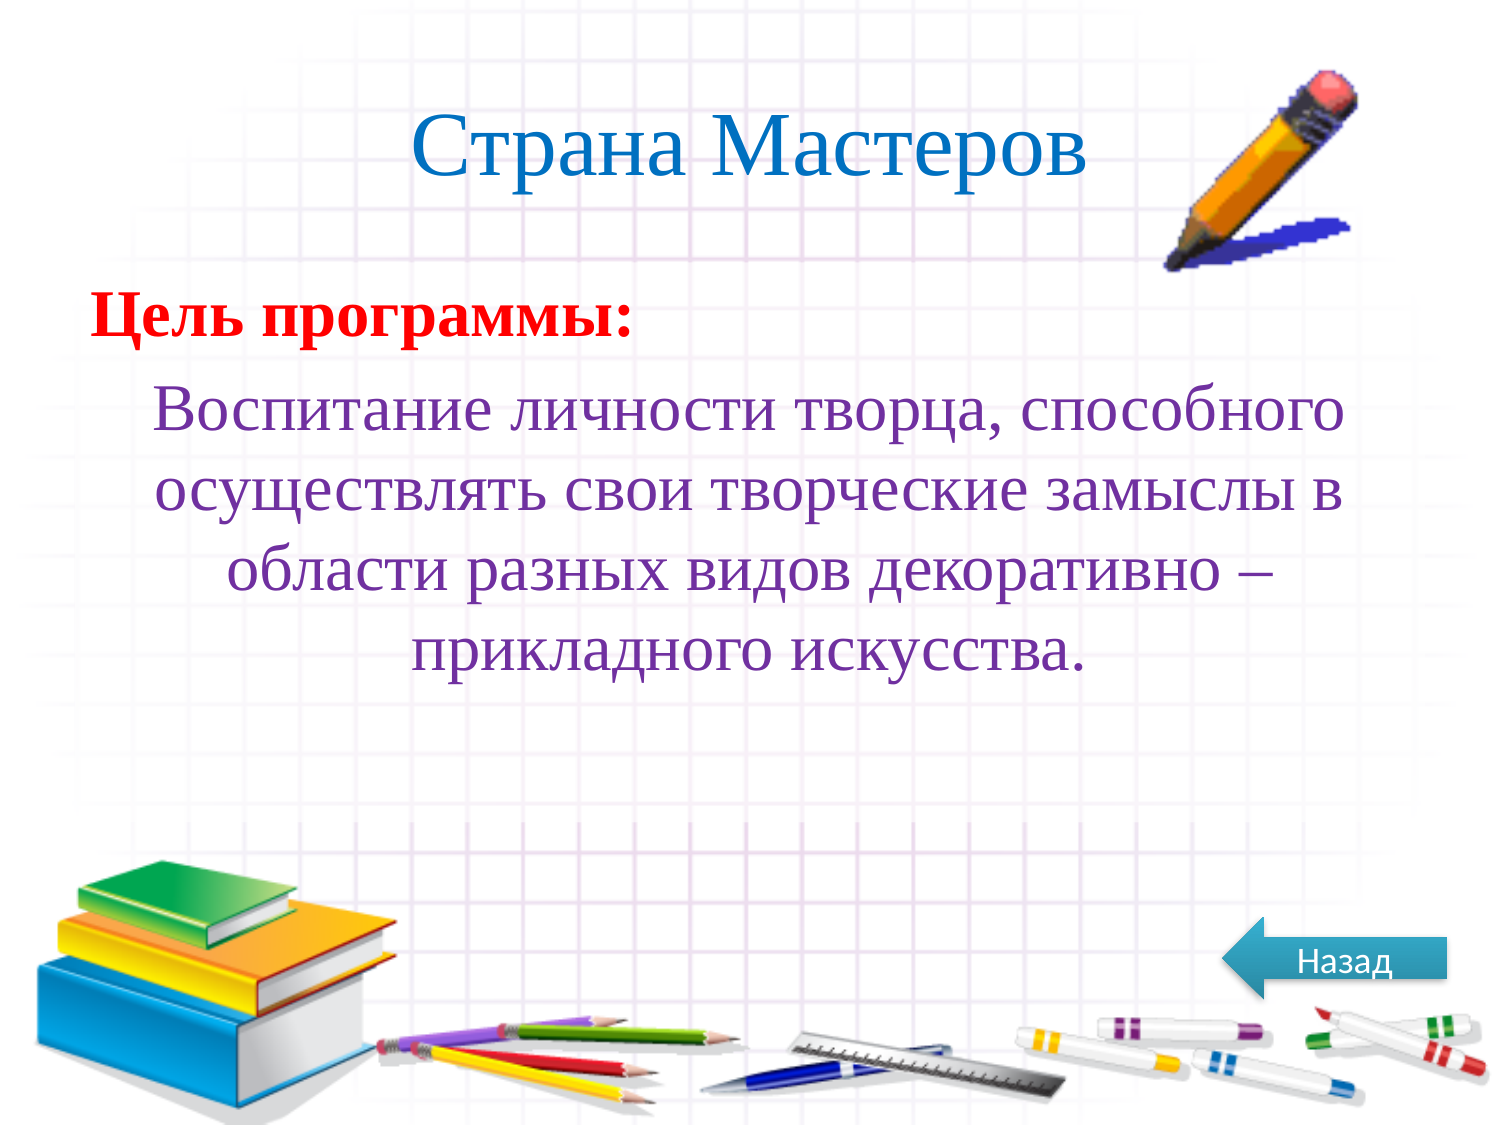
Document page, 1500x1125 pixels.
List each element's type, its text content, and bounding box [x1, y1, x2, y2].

list Цель программы: Воспитание личности творца, способного осуществлять свои творческие замыслы в области разных видов декоративно – прикладного искусства. [75, 262, 1425, 823]
picture [0, 0, 1500, 1125]
text_box Назад [1222, 916, 1447, 1000]
title Страна Мастеров [75, 45, 1148, 233]
